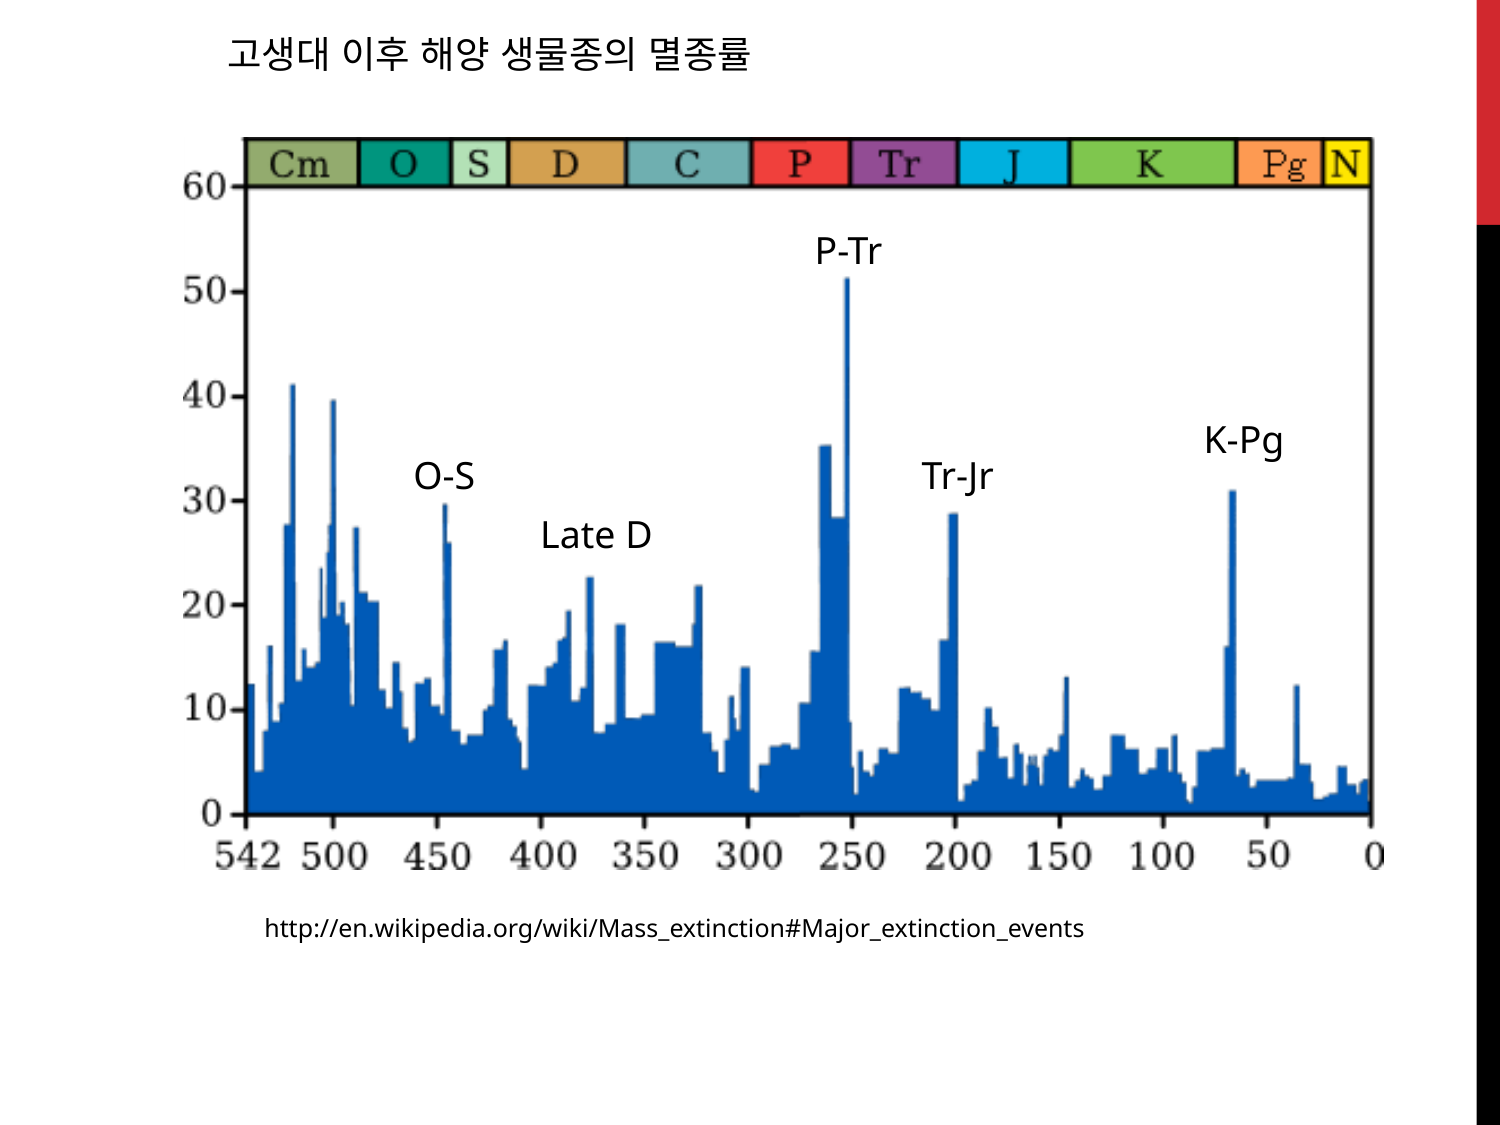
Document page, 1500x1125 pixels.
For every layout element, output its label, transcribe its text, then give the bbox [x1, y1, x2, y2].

text_box 고생대 이후 해양 생물종의 멸종률 [212, 23, 1335, 84]
picture [182, 136, 1384, 871]
text_box http://en.wikipedia.org/wiki/Mass_extinction#Major_extinction_events [249, 905, 1298, 950]
